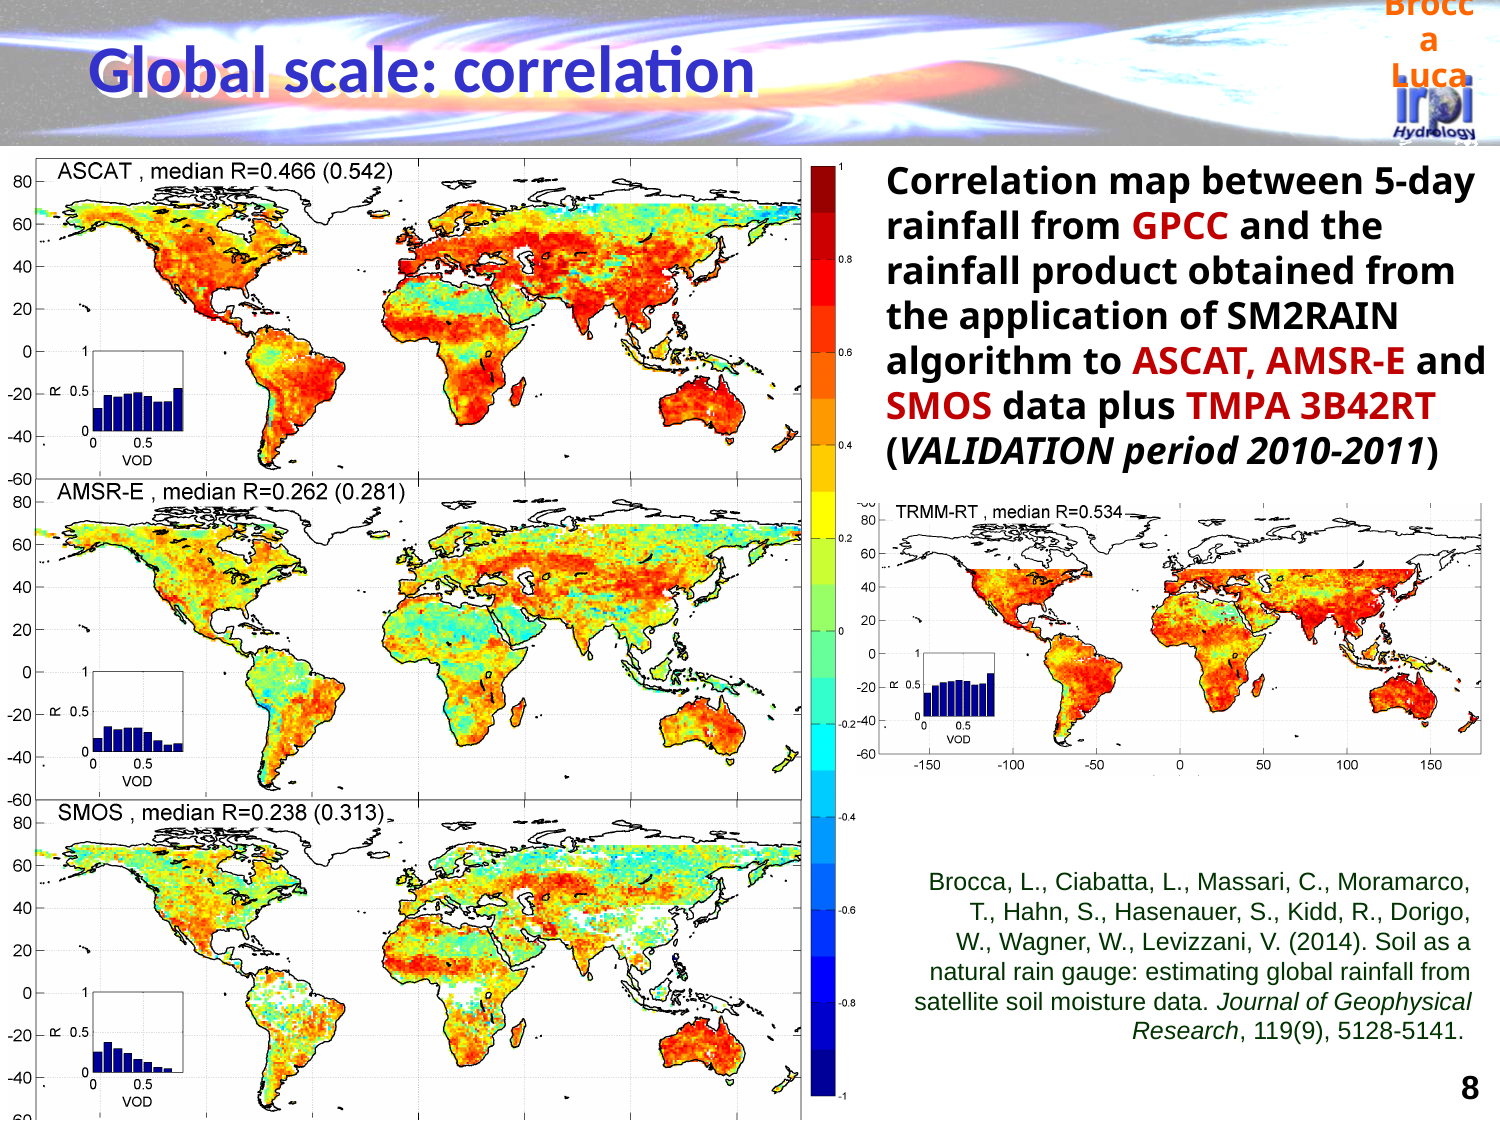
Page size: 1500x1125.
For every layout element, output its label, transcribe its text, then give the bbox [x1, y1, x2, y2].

text_box Brocca, L., Ciabatta, L., Massari, C., Moramarco, T., Hahn, S., Hasenauer, S., Kidd, R., Dorigo, W., Wagner, W., Levizzani, V. (2014). Soil as a natural rain gauge: estimating global rainfall from satellite soil moisture data. Journal of Geophysical Research, 119(9), 5128-5141. [877, 857, 1487, 1053]
text_box 8 [1144, 1058, 1495, 1119]
picture [1383, 68, 1479, 146]
text_box Global scale: correlation [0, 18, 1211, 114]
text_box Correlation map between 5-day rainfall from GPCC and the rainfall product obtained from the application of SM2RAIN algorithm to ASCAT, AMSR-E and SMOS data plus TMPA 3B42RT (VALIDATION period 2010-2011) [879, 150, 1500, 478]
picture [6, 148, 1487, 1121]
